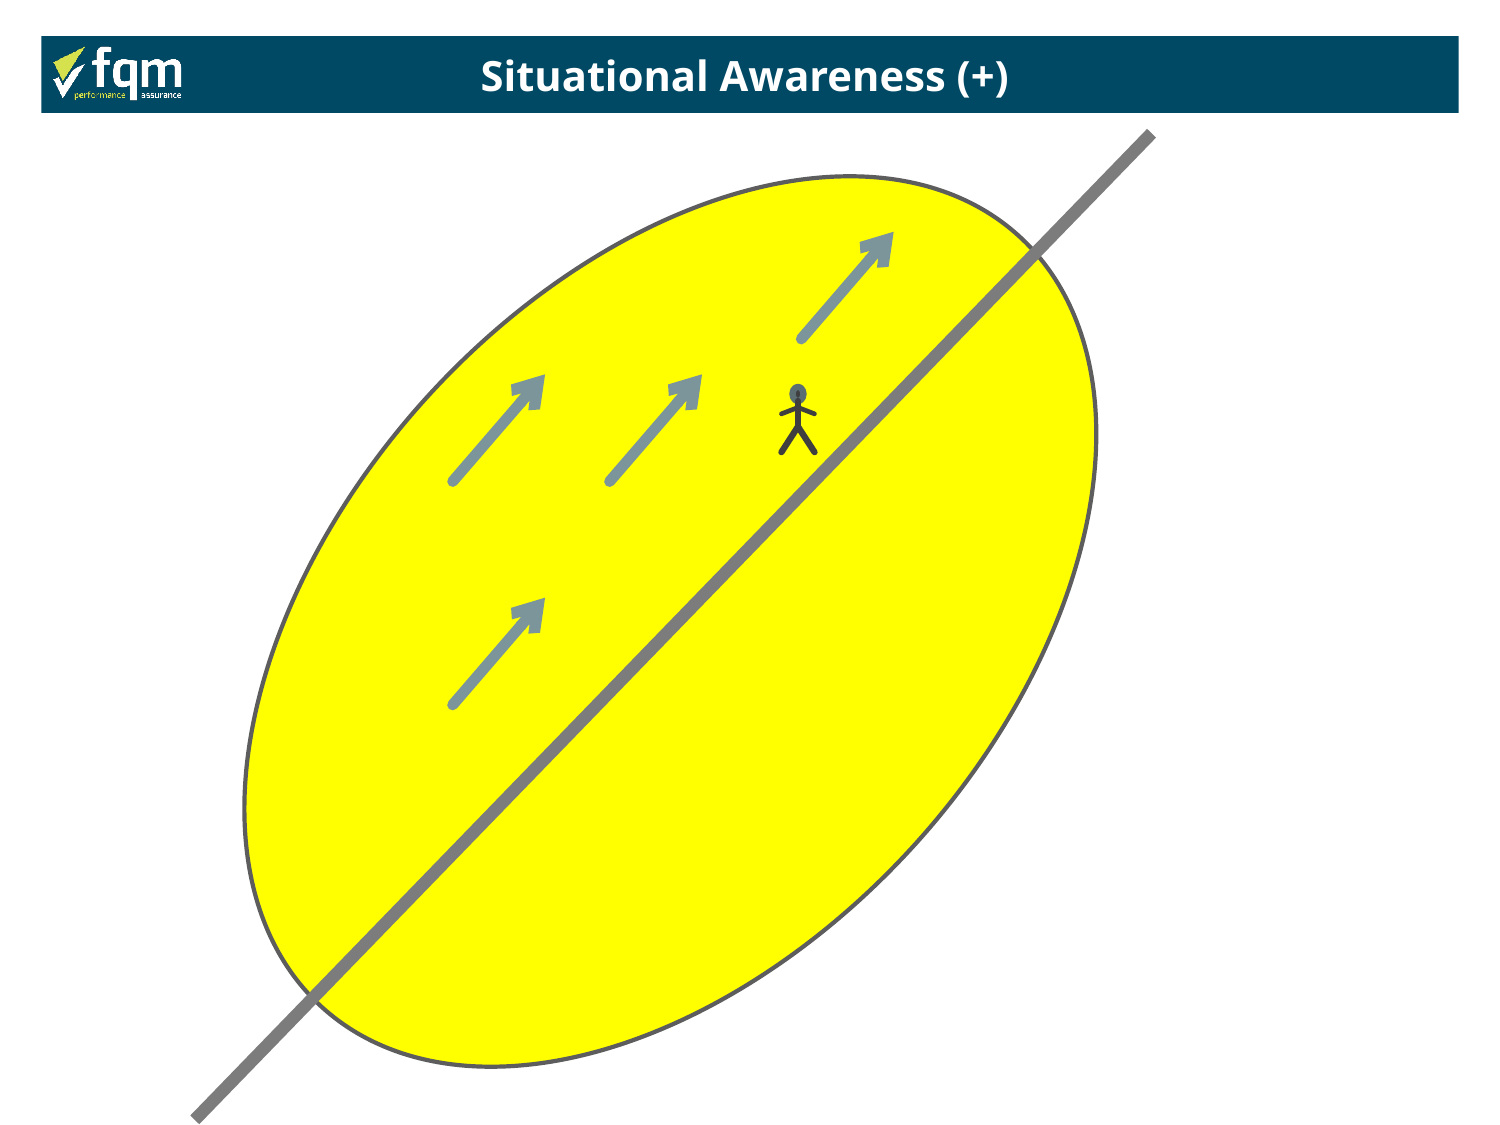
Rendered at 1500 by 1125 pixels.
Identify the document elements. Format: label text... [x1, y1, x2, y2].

text_box [41, 30, 1459, 102]
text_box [452, 231, 894, 706]
text_box Situational Awareness (+) [465, 42, 1025, 100]
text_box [194, 101, 1152, 1125]
